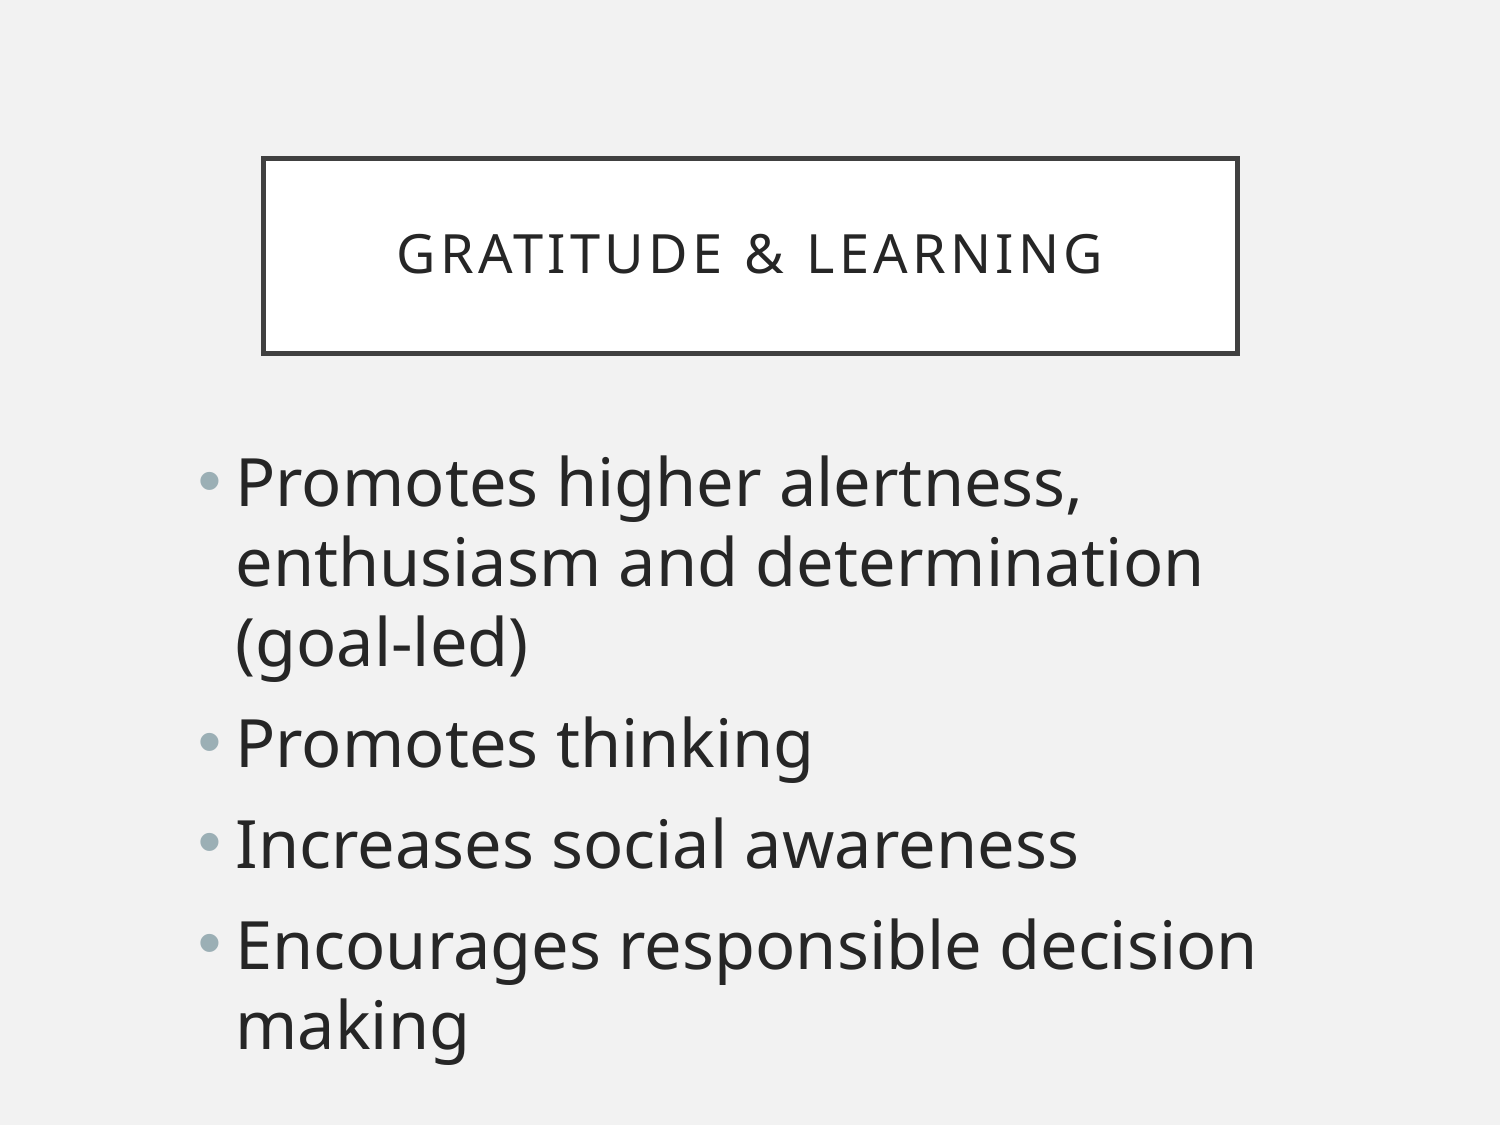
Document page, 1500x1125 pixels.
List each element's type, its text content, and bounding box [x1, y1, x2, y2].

title Gratitude & learning [261, 156, 1240, 356]
list Promotes higher alertness, enthusiasm and determination (goal-led) Promotes thinking Increases social awareness Encourages responsible decision making [183, 432, 1341, 1000]
